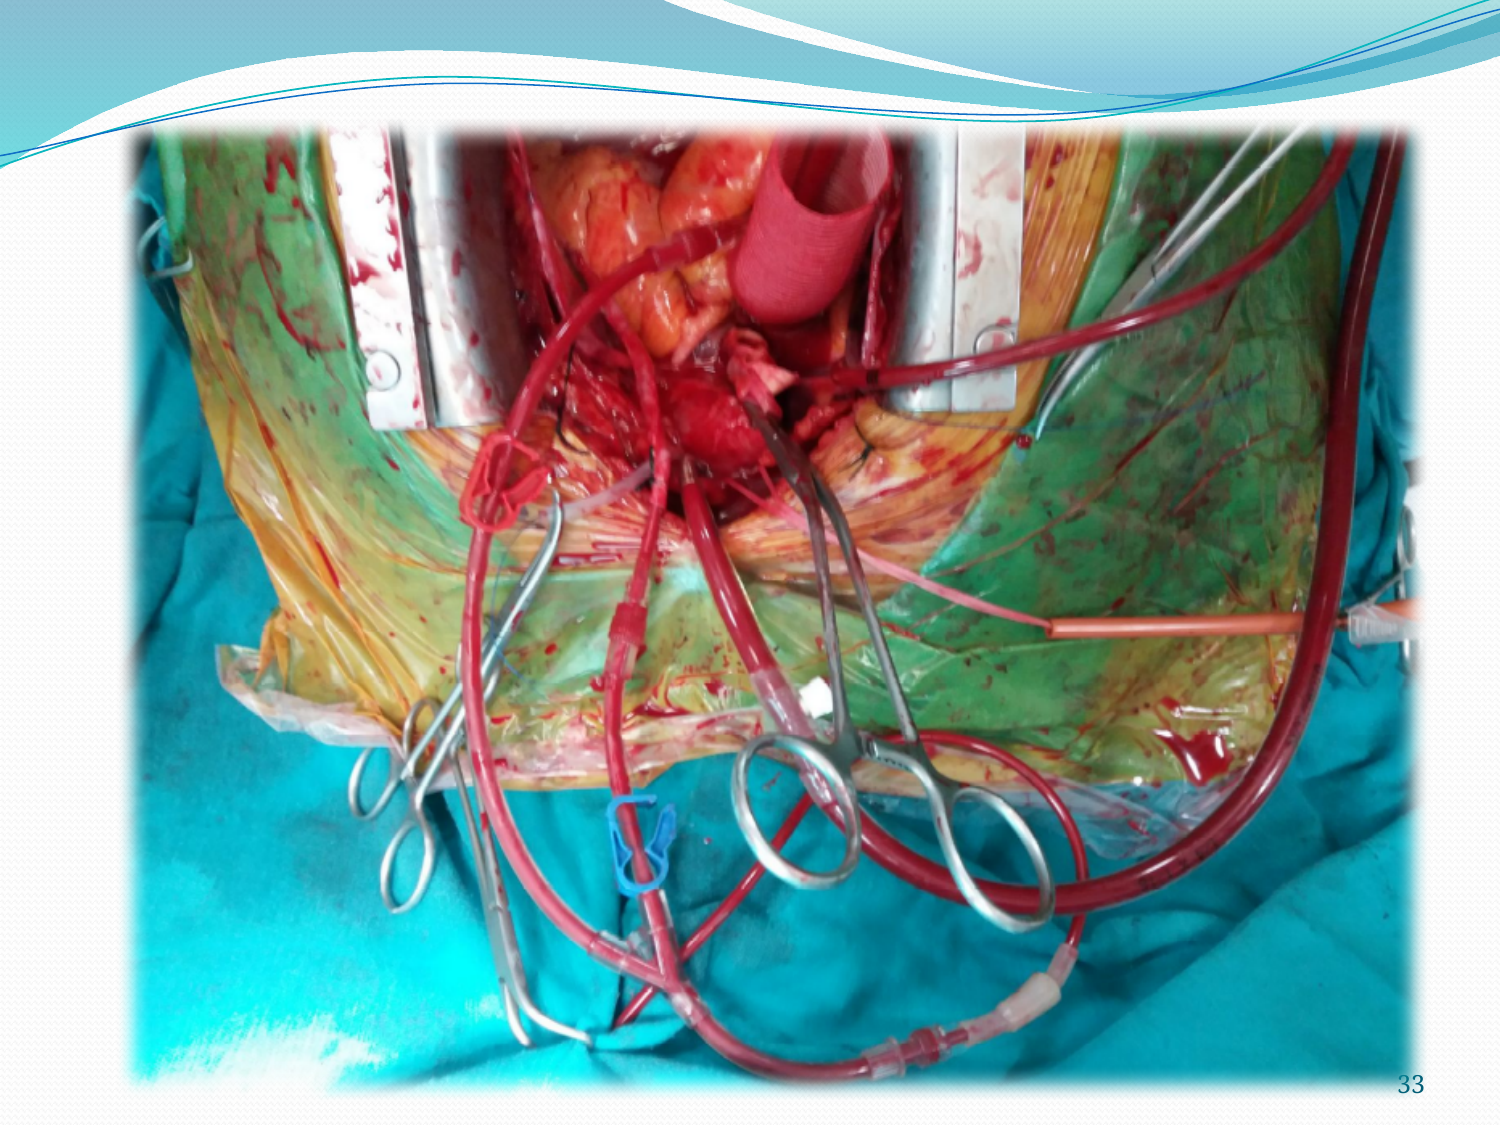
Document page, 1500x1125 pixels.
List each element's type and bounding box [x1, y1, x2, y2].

picture [116, 116, 1430, 1102]
